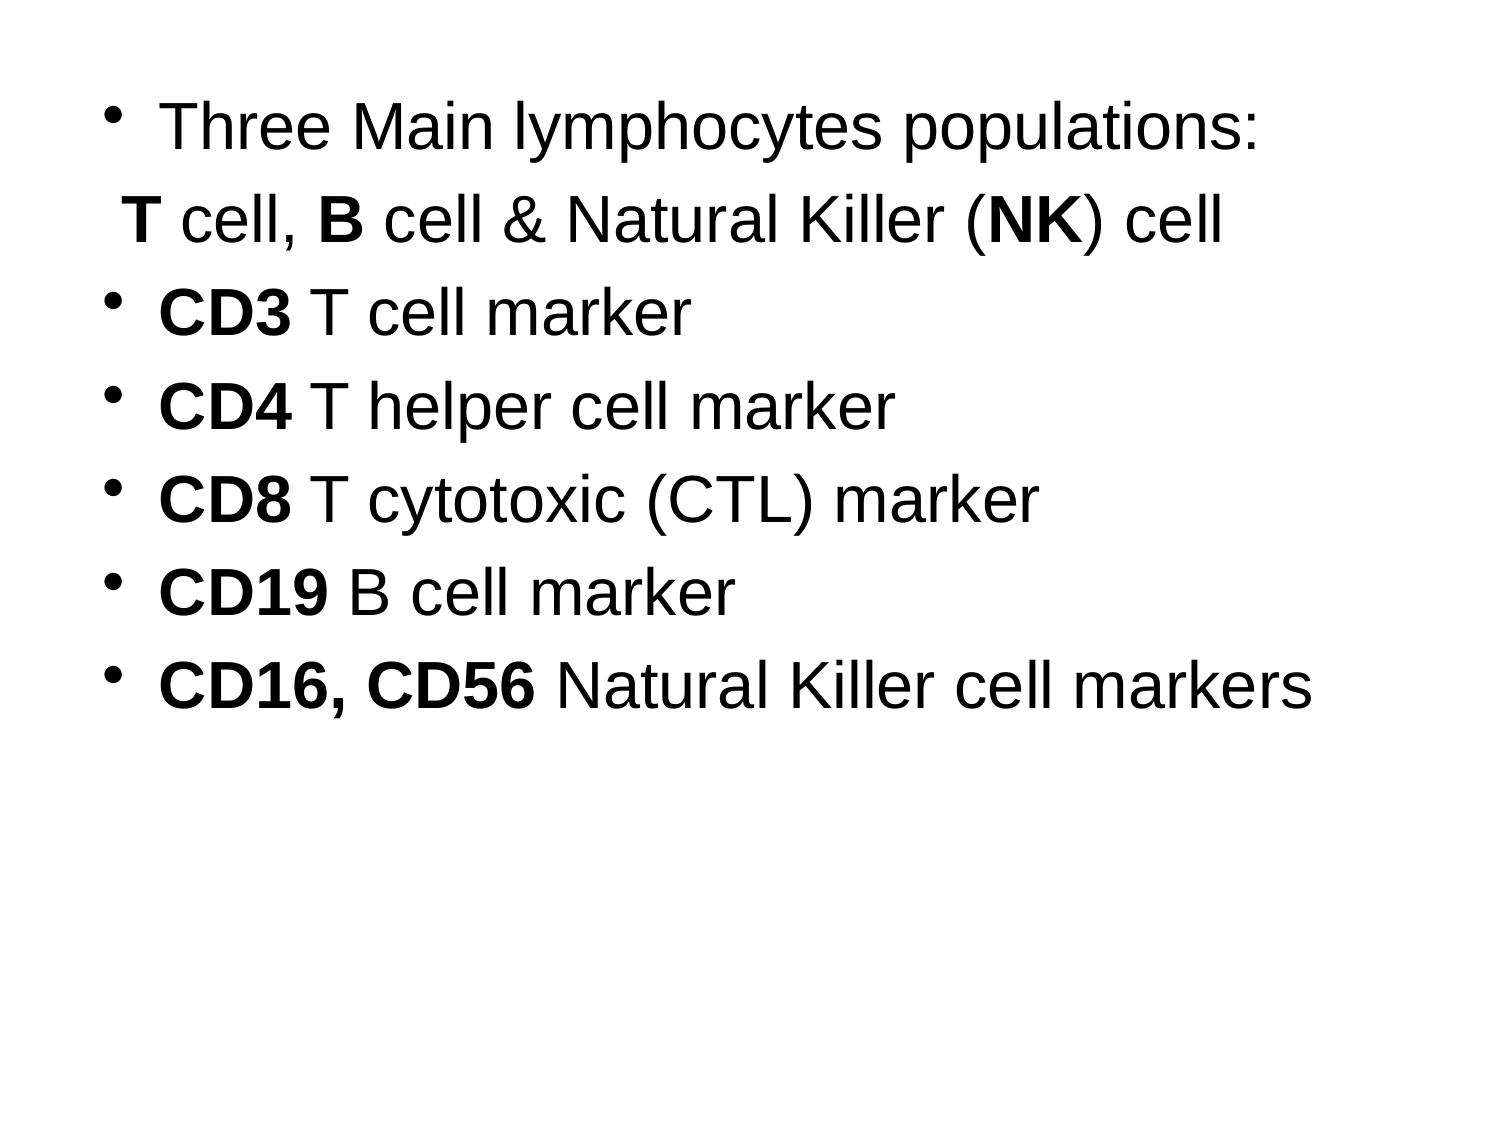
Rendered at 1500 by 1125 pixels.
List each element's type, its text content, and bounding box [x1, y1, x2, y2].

list Three Main lymphocytes populations: T cell, B cell & Natural Killer (NK) cell CD3 T cell marker CD4 T helper cell marker CD8 T cytotoxic (CTL) marker CD19 B cell marker CD16, CD56 Natural Killer cell markers [87, 74, 1376, 563]
